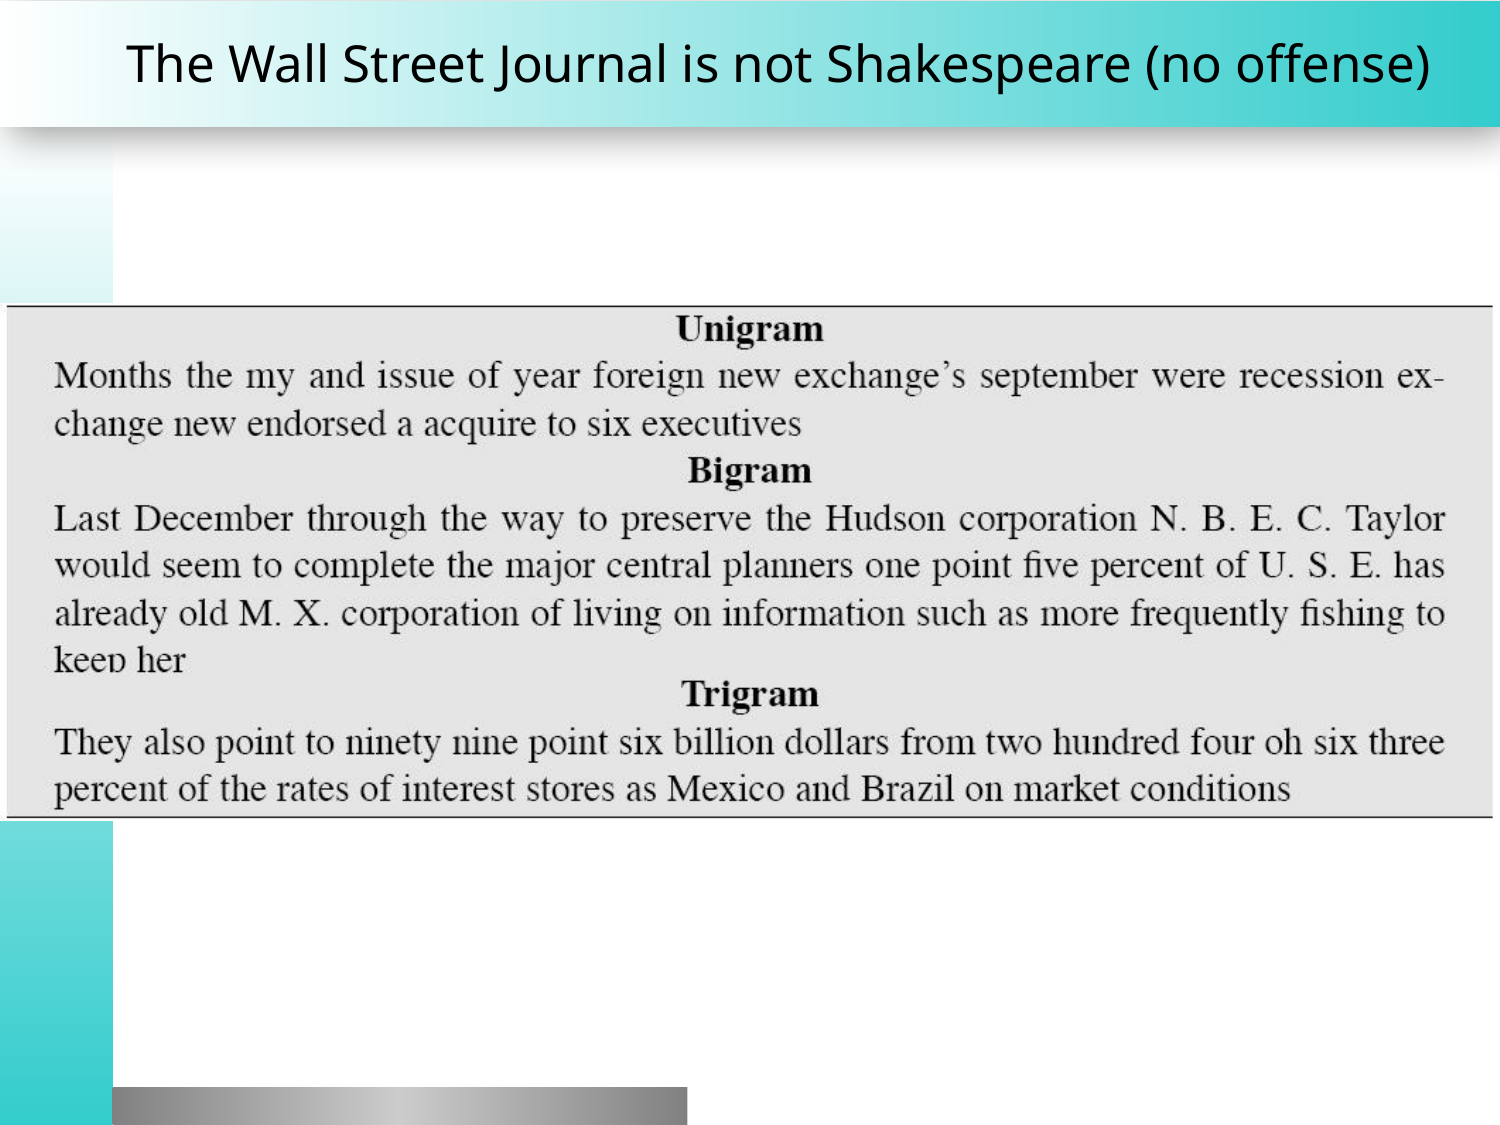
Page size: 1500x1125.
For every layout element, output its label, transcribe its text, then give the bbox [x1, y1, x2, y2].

title The Wall Street Journal is not Shakespeare (no offense) [111, 0, 1500, 125]
picture [0, 303, 1500, 822]
